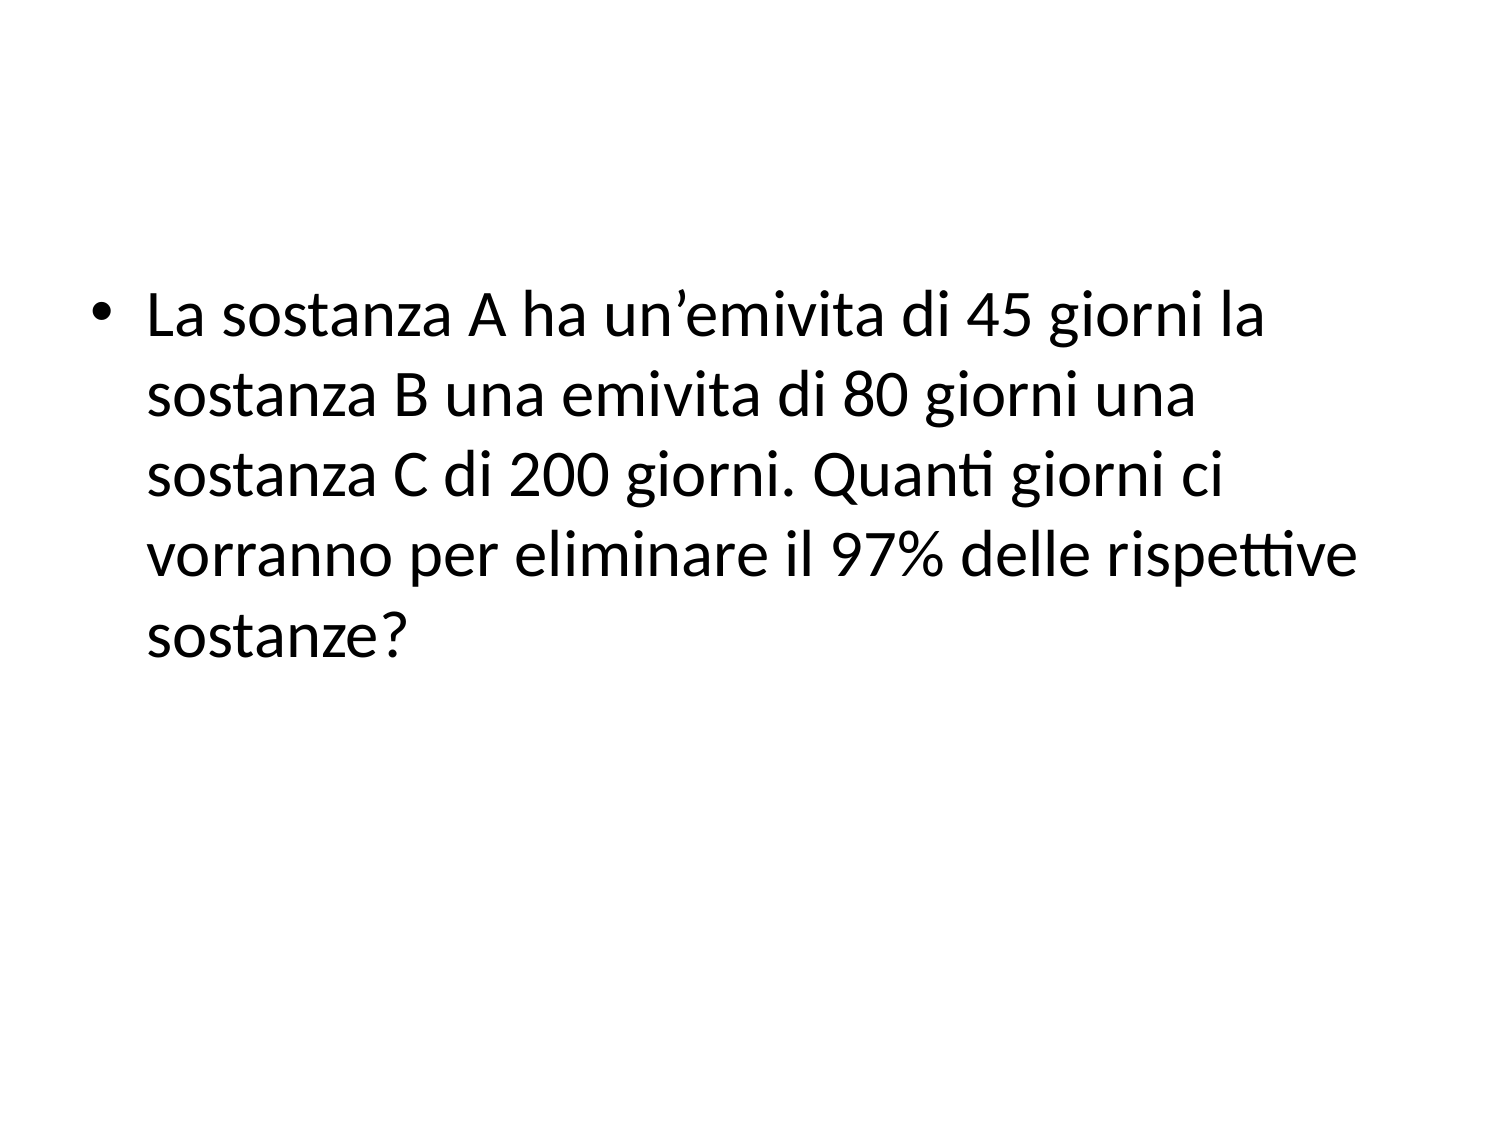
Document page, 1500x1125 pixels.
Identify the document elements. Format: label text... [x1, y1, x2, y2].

list La sostanza A ha un’emivita di 45 giorni la sostanza B una emivita di 80 giorni una sostanza C di 200 giorni. Quanti giorni ci vorranno per eliminare il 97% delle rispettive sostanze? [75, 262, 1425, 1005]
